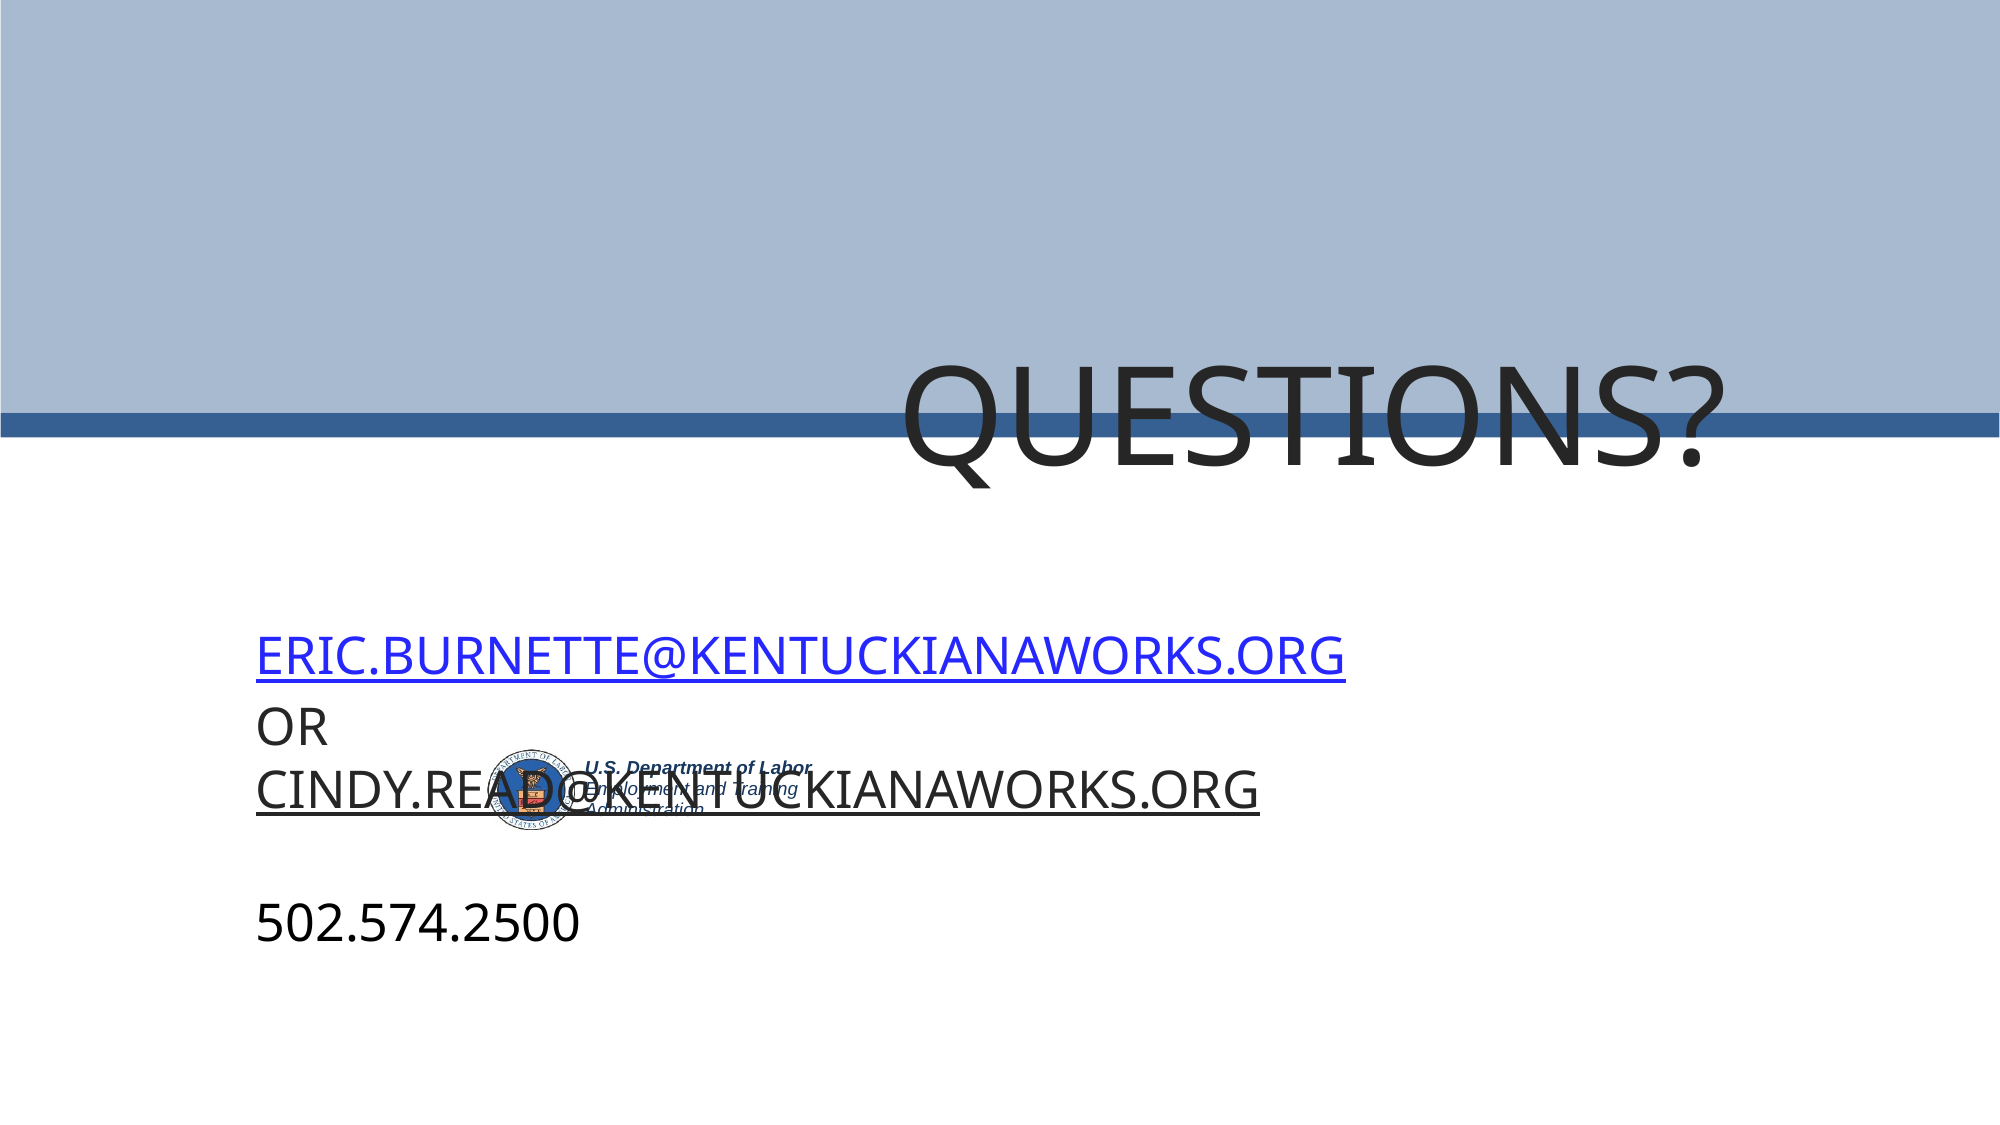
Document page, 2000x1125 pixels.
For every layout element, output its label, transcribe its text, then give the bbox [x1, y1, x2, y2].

text_box QUESTIONS? [202, 320, 1743, 501]
text_box ERIC.BURNETTE@KENTUCKIANAWORKS.ORG OR CINDY.READ@KENTUCKIANAWORKS.ORG 502.574.2500 [241, 615, 1550, 959]
